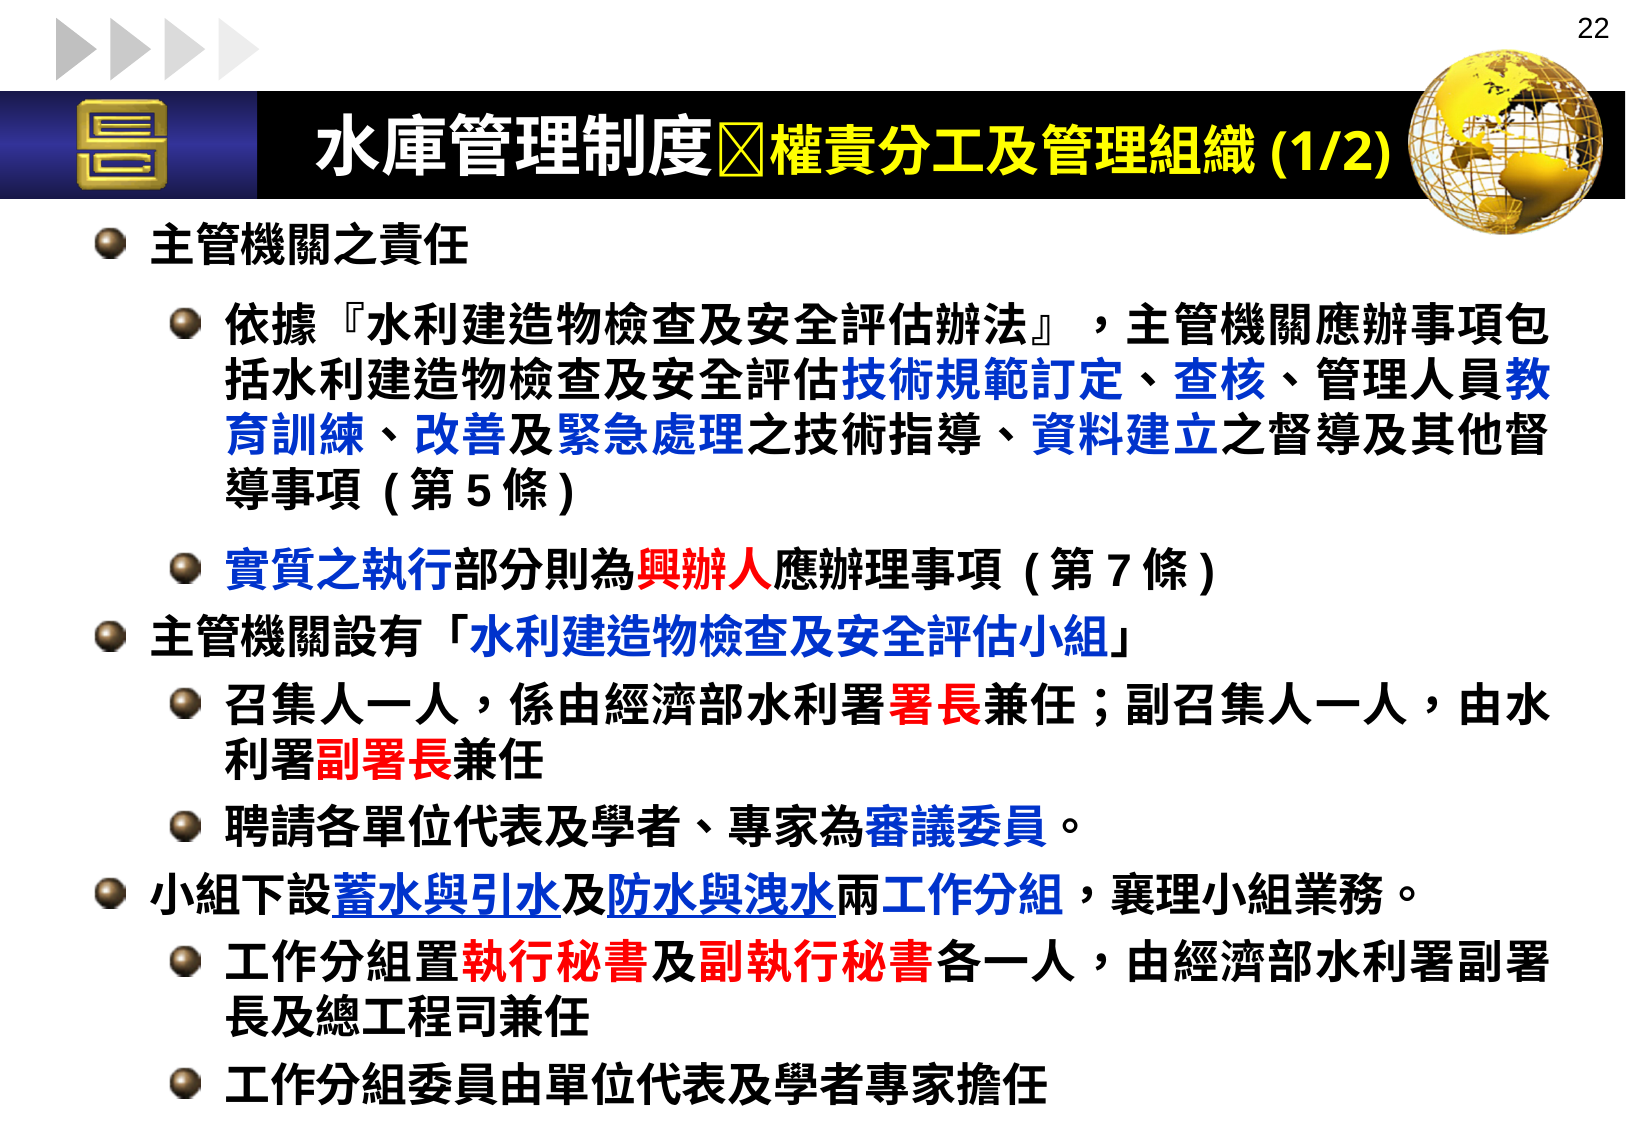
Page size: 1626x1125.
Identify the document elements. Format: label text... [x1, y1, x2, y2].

picture [168, 306, 201, 339]
picture [93, 226, 126, 259]
picture [168, 809, 201, 842]
text_box 水庫管理制度權責分工及管理組織(1/2) [299, 96, 1433, 190]
slide_number 22 [1252, 1, 1625, 62]
picture [168, 686, 201, 719]
picture [168, 551, 201, 584]
picture [93, 619, 126, 652]
picture [168, 1066, 201, 1099]
picture [1408, 62, 1603, 235]
picture [67, 90, 176, 198]
text_box 主管機關之責任 依據『水利建造物檢查及安全評估辦法』，主管機關應辦事項包括水利建造物檢查及安全評估技術規範訂定、查核、管理人員教育訓練、改善及緊急處理之技術指導、資料建立之督導及其他督導事項 (第5條) 實質之執行部分則為興辦人應辦理事項 (第7條) 主管機關設有「水利建造物檢查及安全評估小組」 召集人一人，係由經濟部水利署署長兼任；副召集人一人，由水利署副署長兼任 聘請各單位代表及學者、專家為審議委員。 小組下設蓄水與引水及防水與洩水兩工作分組，襄理小組業務。 工作分組置執行秘書及副執行秘書各一人，由經濟部水利署副署長及總工程司兼任 工作分組委員由單位代表及學者專家擔任 [78, 208, 1566, 1050]
picture [168, 944, 201, 977]
picture [93, 876, 126, 909]
